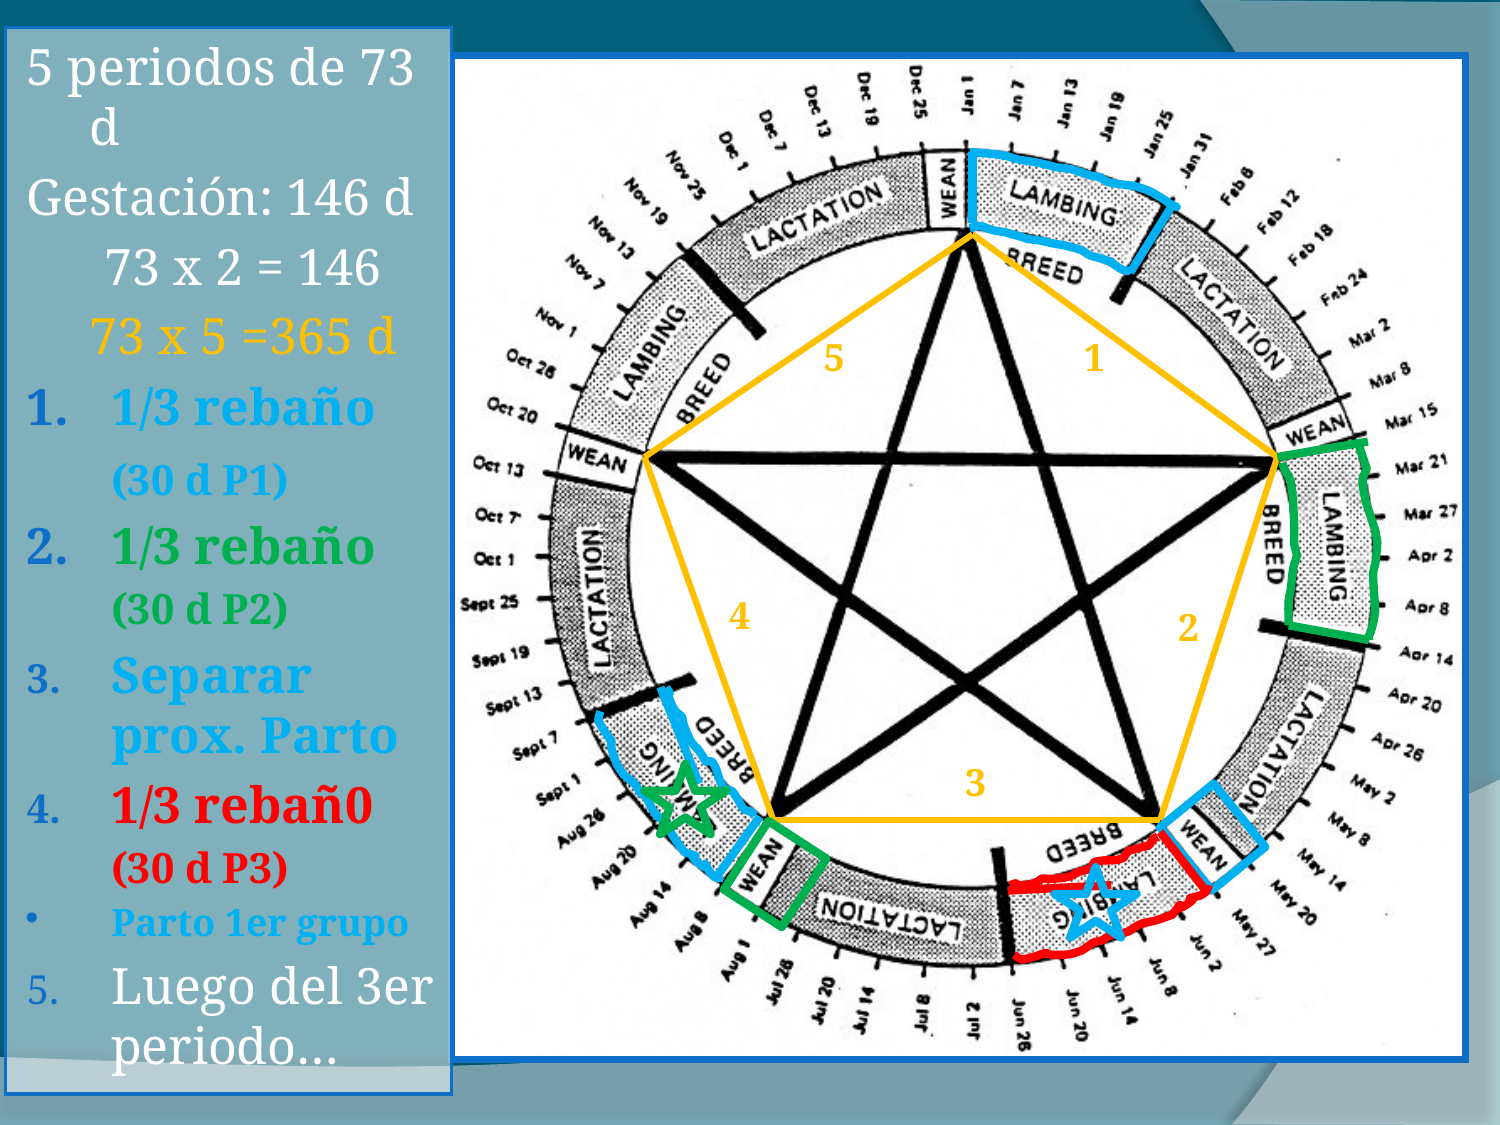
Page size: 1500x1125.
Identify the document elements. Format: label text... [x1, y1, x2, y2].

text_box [969, 151, 1182, 276]
text_box [453, 42, 1388, 50]
title CICLO ESTRAL Y ESTRO [574, 710, 792, 716]
title Periodo de Gestación [578, 716, 1212, 965]
title Periodo de Gestación [524, 571, 894, 707]
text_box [527, 573, 891, 704]
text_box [983, 234, 1278, 458]
picture [454, 58, 1463, 1057]
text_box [581, 719, 785, 849]
list 5 periodos de 73 d Gestación: 146 d 73 x 2 = 146 73 x 5 =365 d 1/3 rebaño (30 d P1) 1/3 rebaño (30 d P2) Separar prox. Parto 1/3 rebañ0 (30 d P3) Parto 1er grupo Luego del 3er periodo… [4, 26, 453, 1096]
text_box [644, 234, 973, 458]
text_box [1005, 831, 1209, 962]
table_header IEP (d) [1000, 821, 1169, 832]
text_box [1036, 579, 1401, 698]
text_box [1277, 441, 1378, 643]
